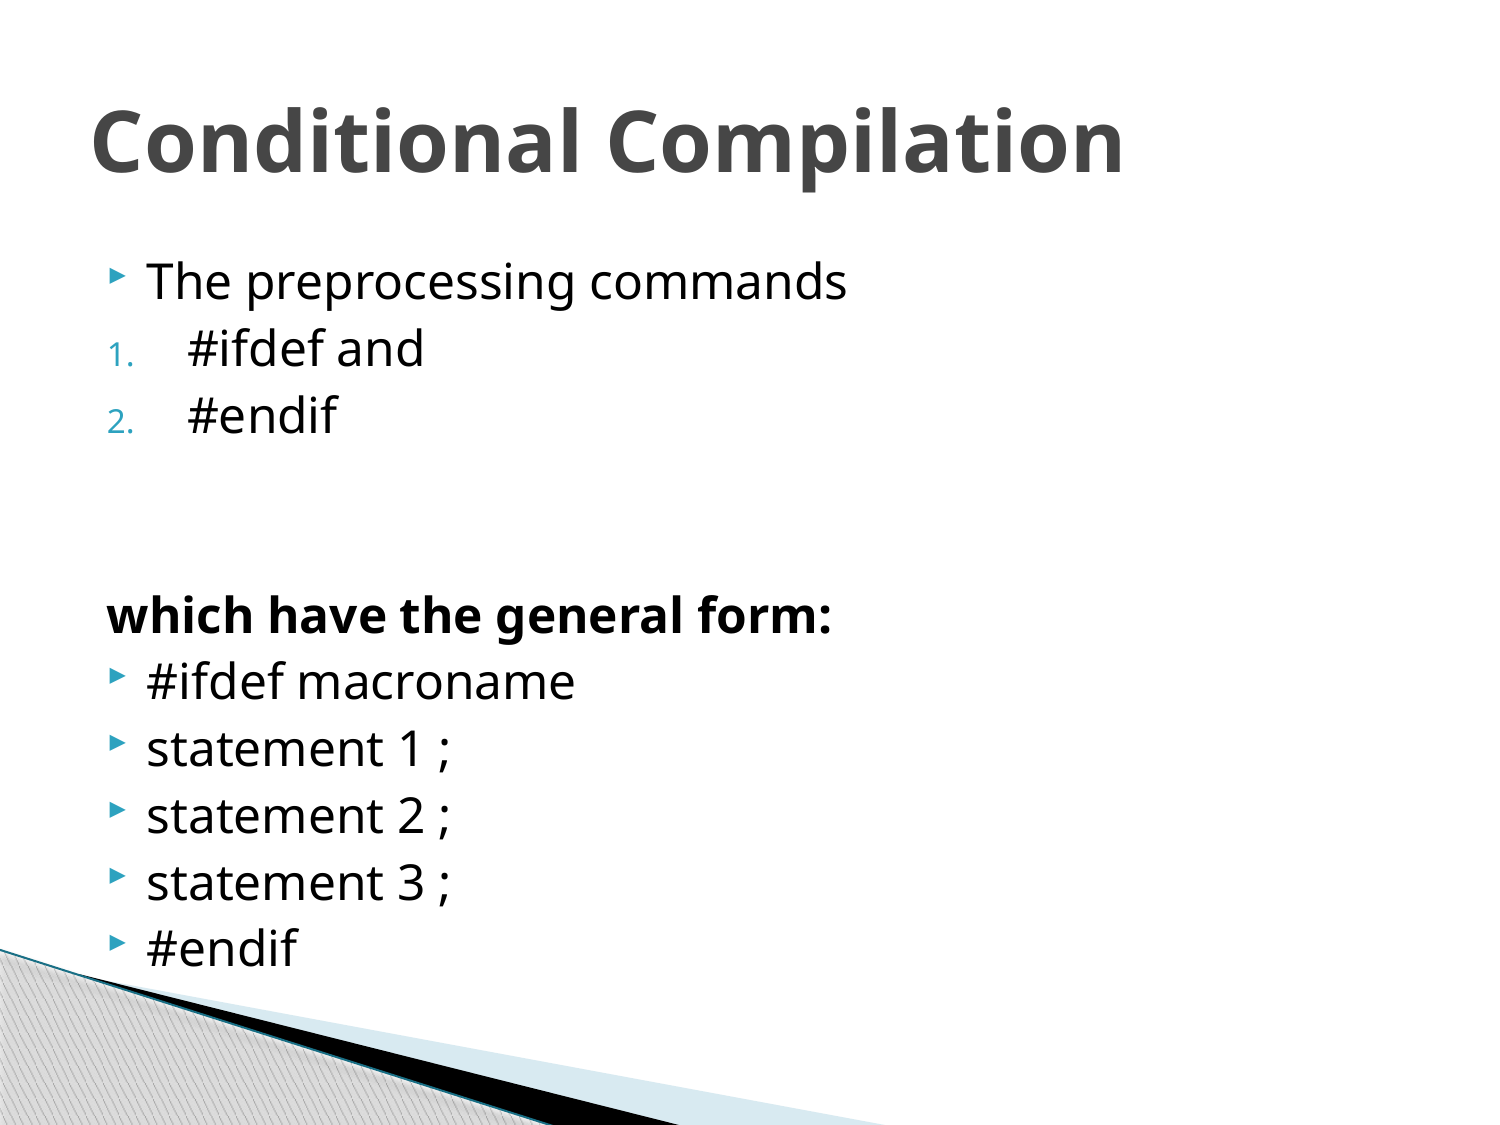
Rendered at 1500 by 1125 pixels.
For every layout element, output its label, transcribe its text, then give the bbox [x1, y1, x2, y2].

list The preprocessing commands #ifdef and #endif which have the general form: #ifdef macroname statement 1 ; statement 2 ; statement 3 ; #endif [75, 243, 1425, 986]
title Conditional Compilation [75, 45, 1425, 233]
